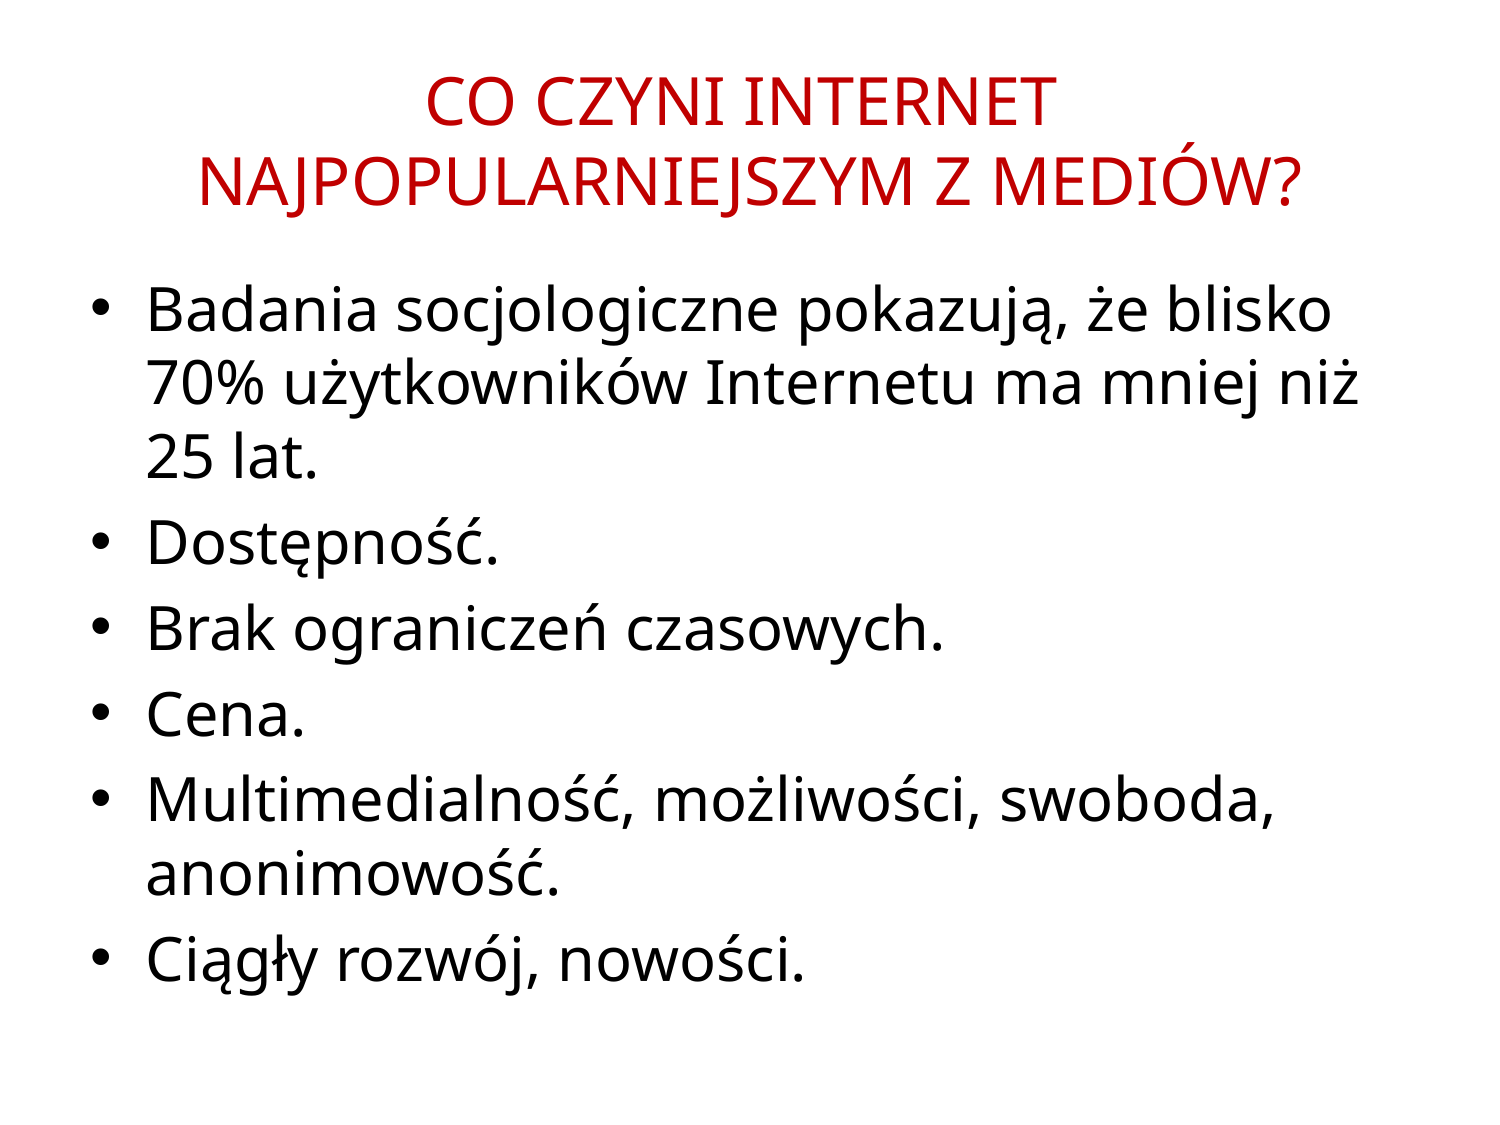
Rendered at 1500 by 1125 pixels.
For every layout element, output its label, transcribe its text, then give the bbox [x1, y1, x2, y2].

list Badania socjologiczne pokazują, że blisko 70% użytkowników Internetu ma mniej niż 25 lat. Dostępność. Brak ograniczeń czasowych. Cena. Multimedialność, możliwości, swoboda, anonimowość. Ciągły rozwój, nowości. [75, 262, 1425, 1005]
title CO CZYNI INTERNET NAJPOPULARNIEJSZYM Z MEDIÓW? [75, 45, 1425, 233]
